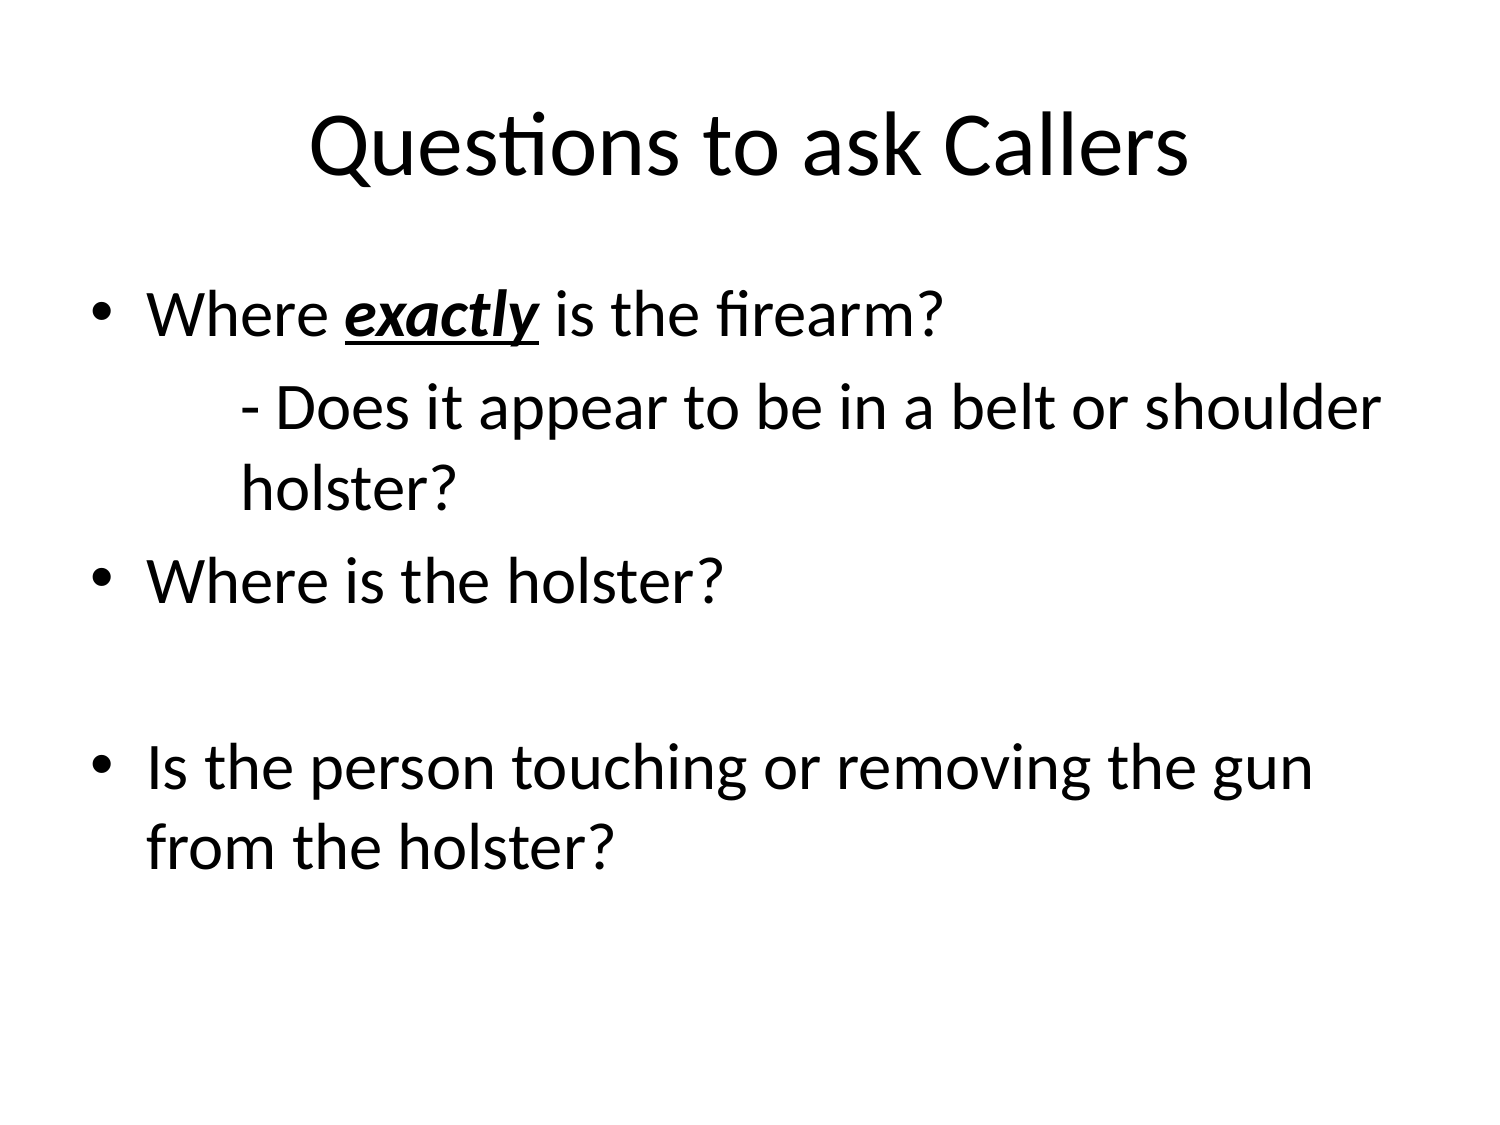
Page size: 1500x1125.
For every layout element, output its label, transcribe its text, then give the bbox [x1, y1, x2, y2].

list Where exactly is the firearm? - Does it appear to be in a belt or shoulder holster? Where is the holster? Is the person touching or removing the gun from the holster? [75, 262, 1425, 1005]
title Questions to ask Callers [75, 45, 1425, 233]
